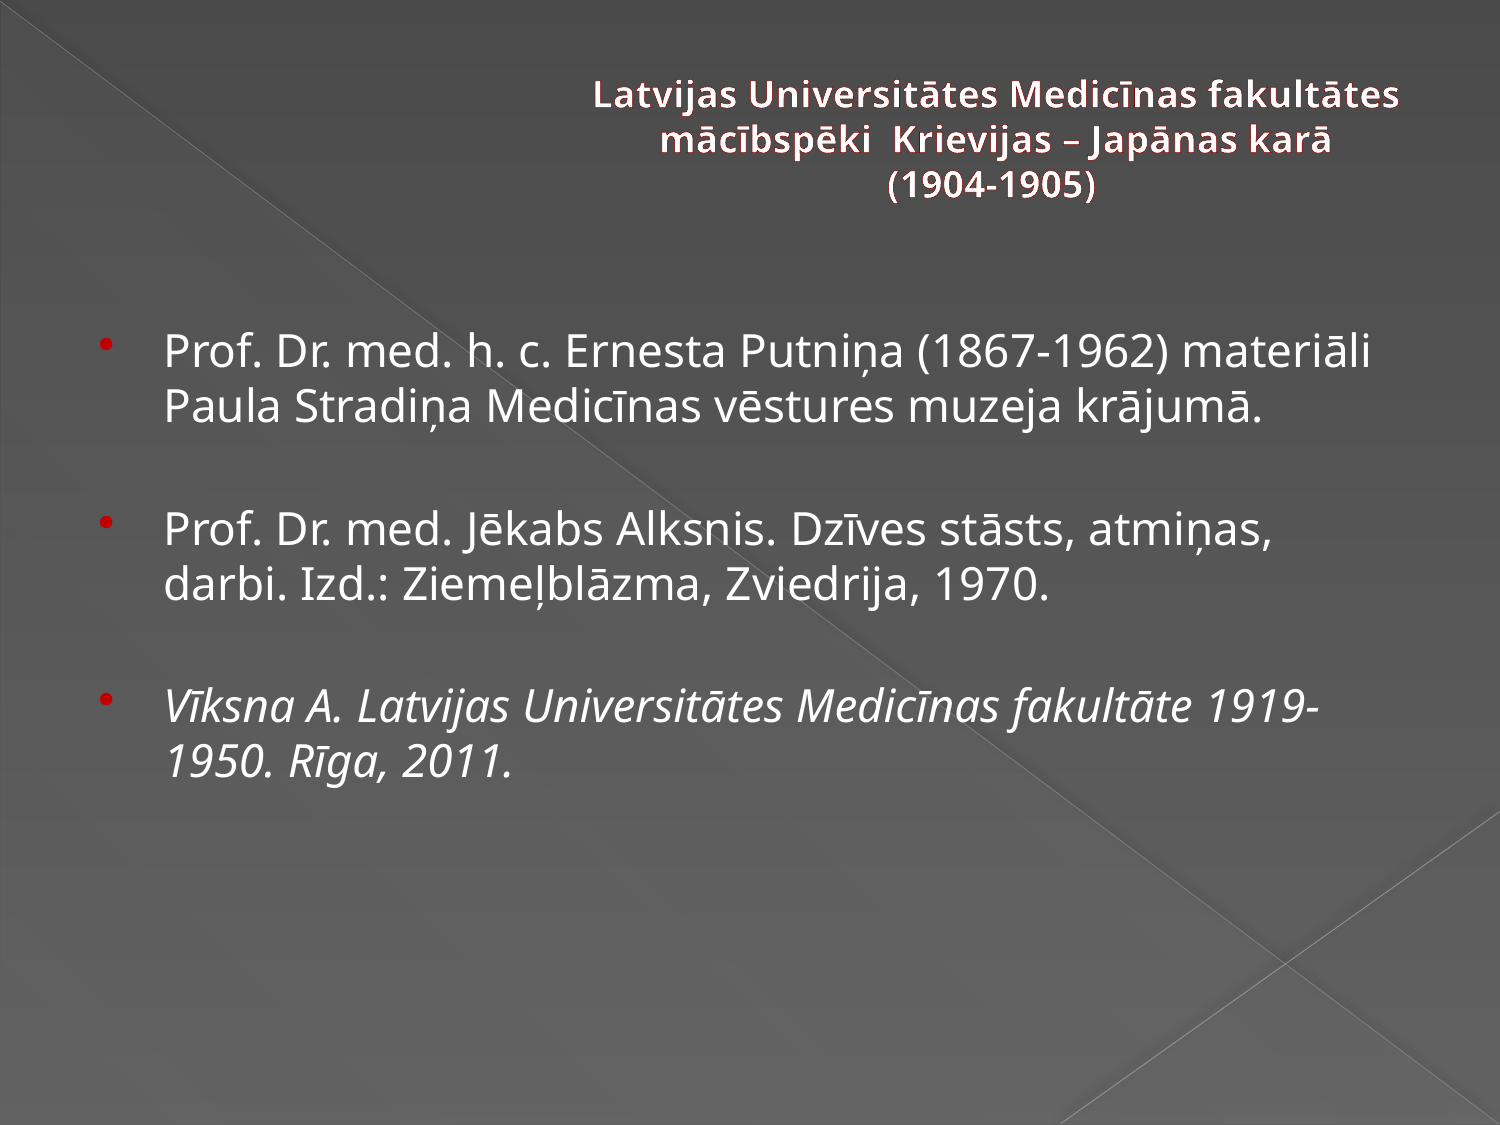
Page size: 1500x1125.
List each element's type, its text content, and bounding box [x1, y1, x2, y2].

list Prof. Dr. med. h. c. Ernesta Putniņa (1867-1962) materiāli Paula Stradiņa Medicīnas vēstures muzeja krājumā. Prof. Dr. med. Jēkabs Alksnis. Dzīves stāsts, atmiņas, darbi. Izd.: Ziemeļblāzma, Zviedrija, 1970. Vīksna A. Latvijas Universitātes Medicīnas fakultāte 1919-1950. Rīga, 2011. [75, 314, 1425, 917]
title Latvijas Universitātes Medicīnas fakultātes mācībspēki Krievijas – Japānas karā (1904-1905) [466, 43, 1447, 232]
